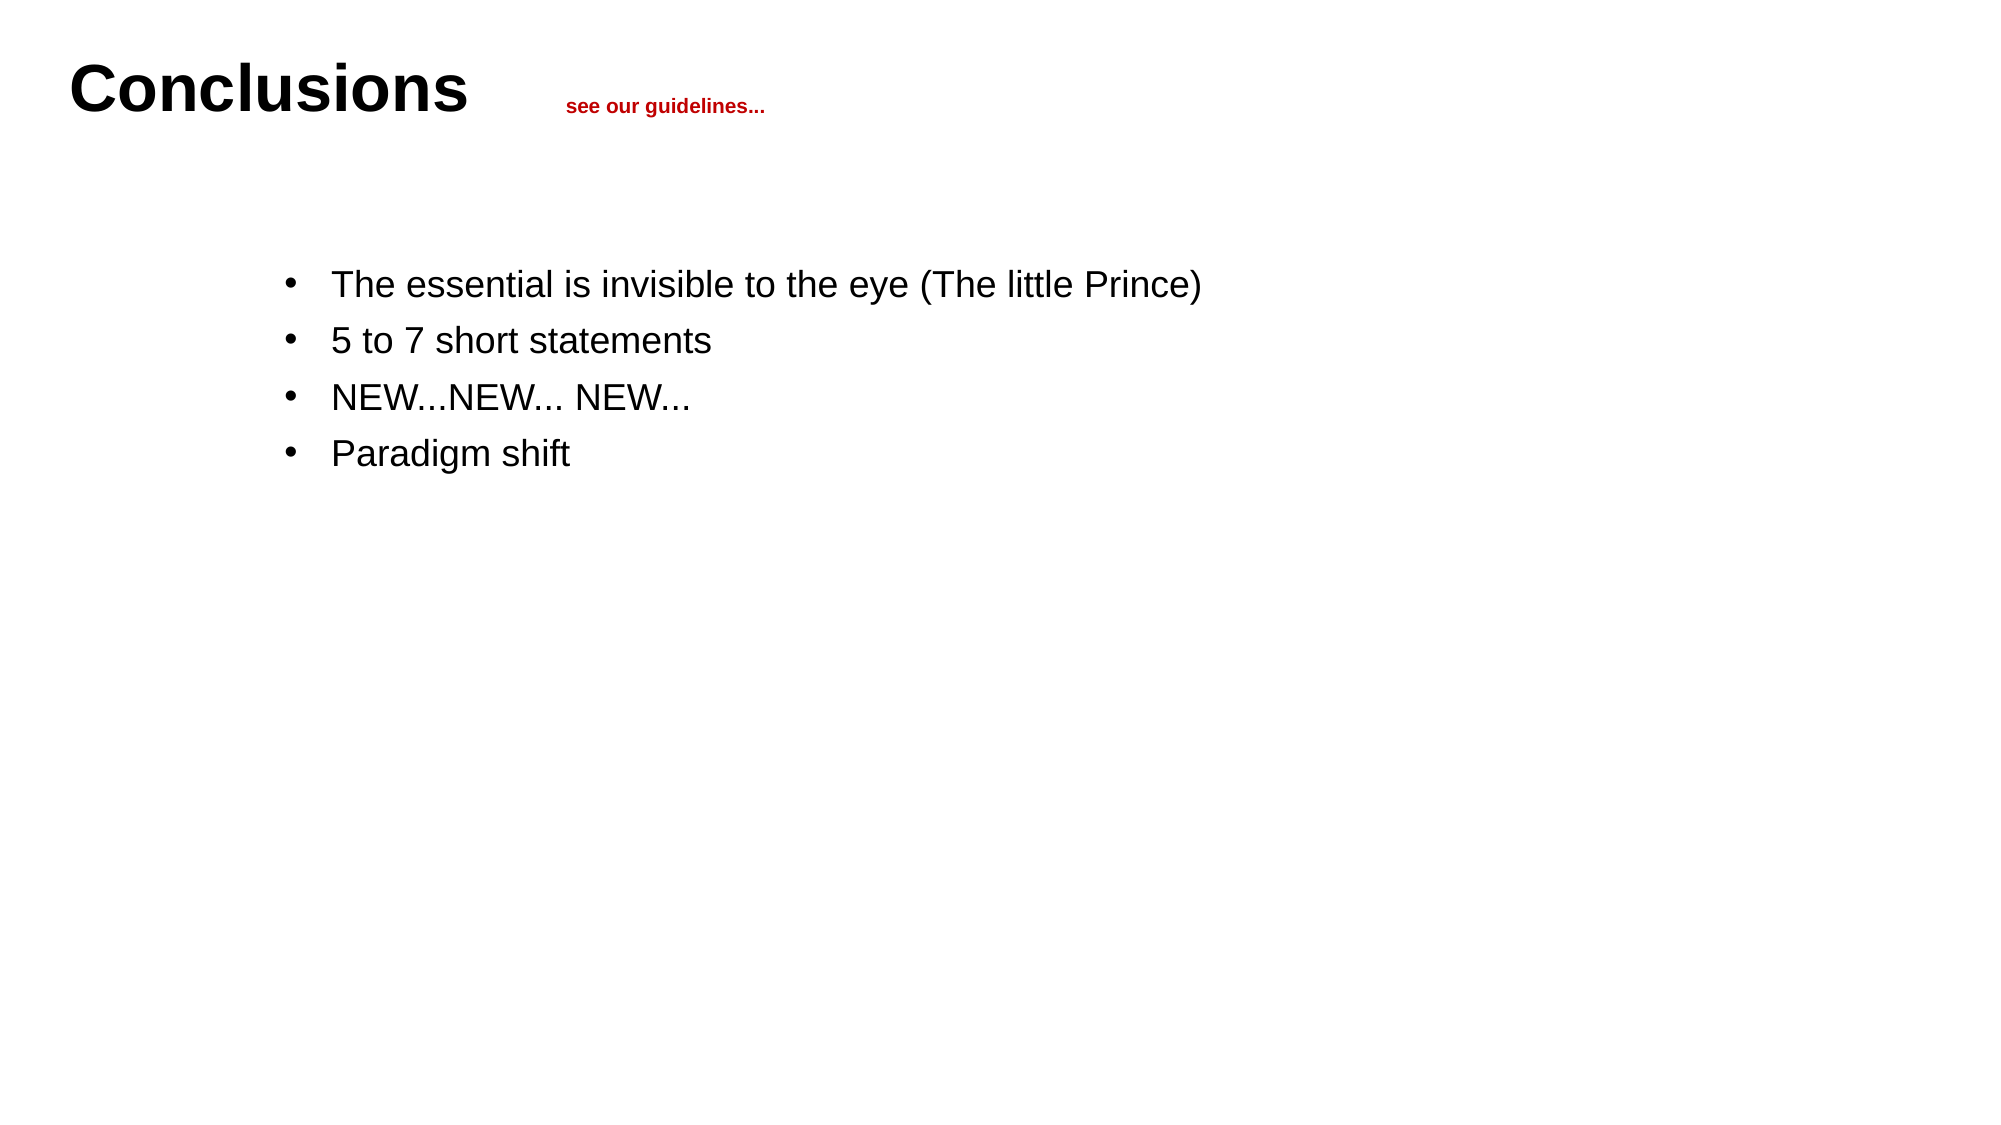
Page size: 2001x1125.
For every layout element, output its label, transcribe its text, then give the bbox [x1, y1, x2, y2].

text_box see our guidelines... [551, 85, 948, 126]
text_box Conclusions [54, 37, 485, 133]
text_box The essential is invisible to the eye (The little Prince) 5 to 7 short statements NEW...NEW... NEW... Paradigm shift [269, 241, 1382, 482]
